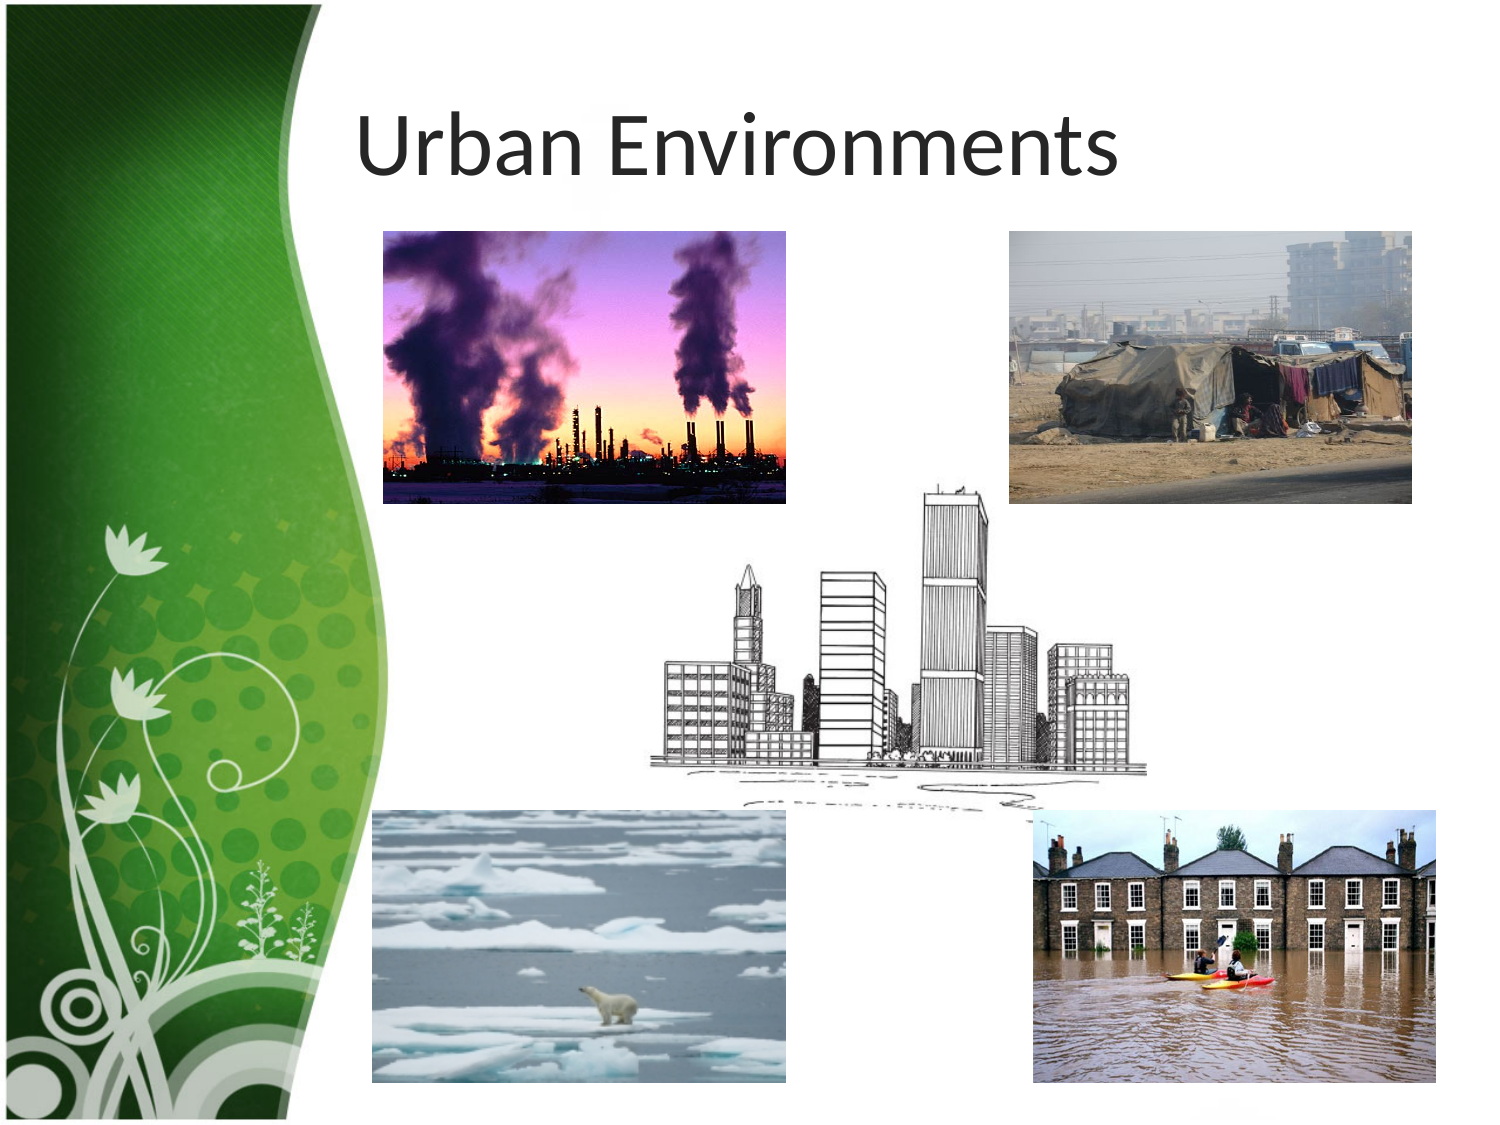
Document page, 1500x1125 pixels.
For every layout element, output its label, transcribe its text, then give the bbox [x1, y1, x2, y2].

title Urban Environments [339, 44, 1426, 233]
picture [0, 0, 1500, 1125]
